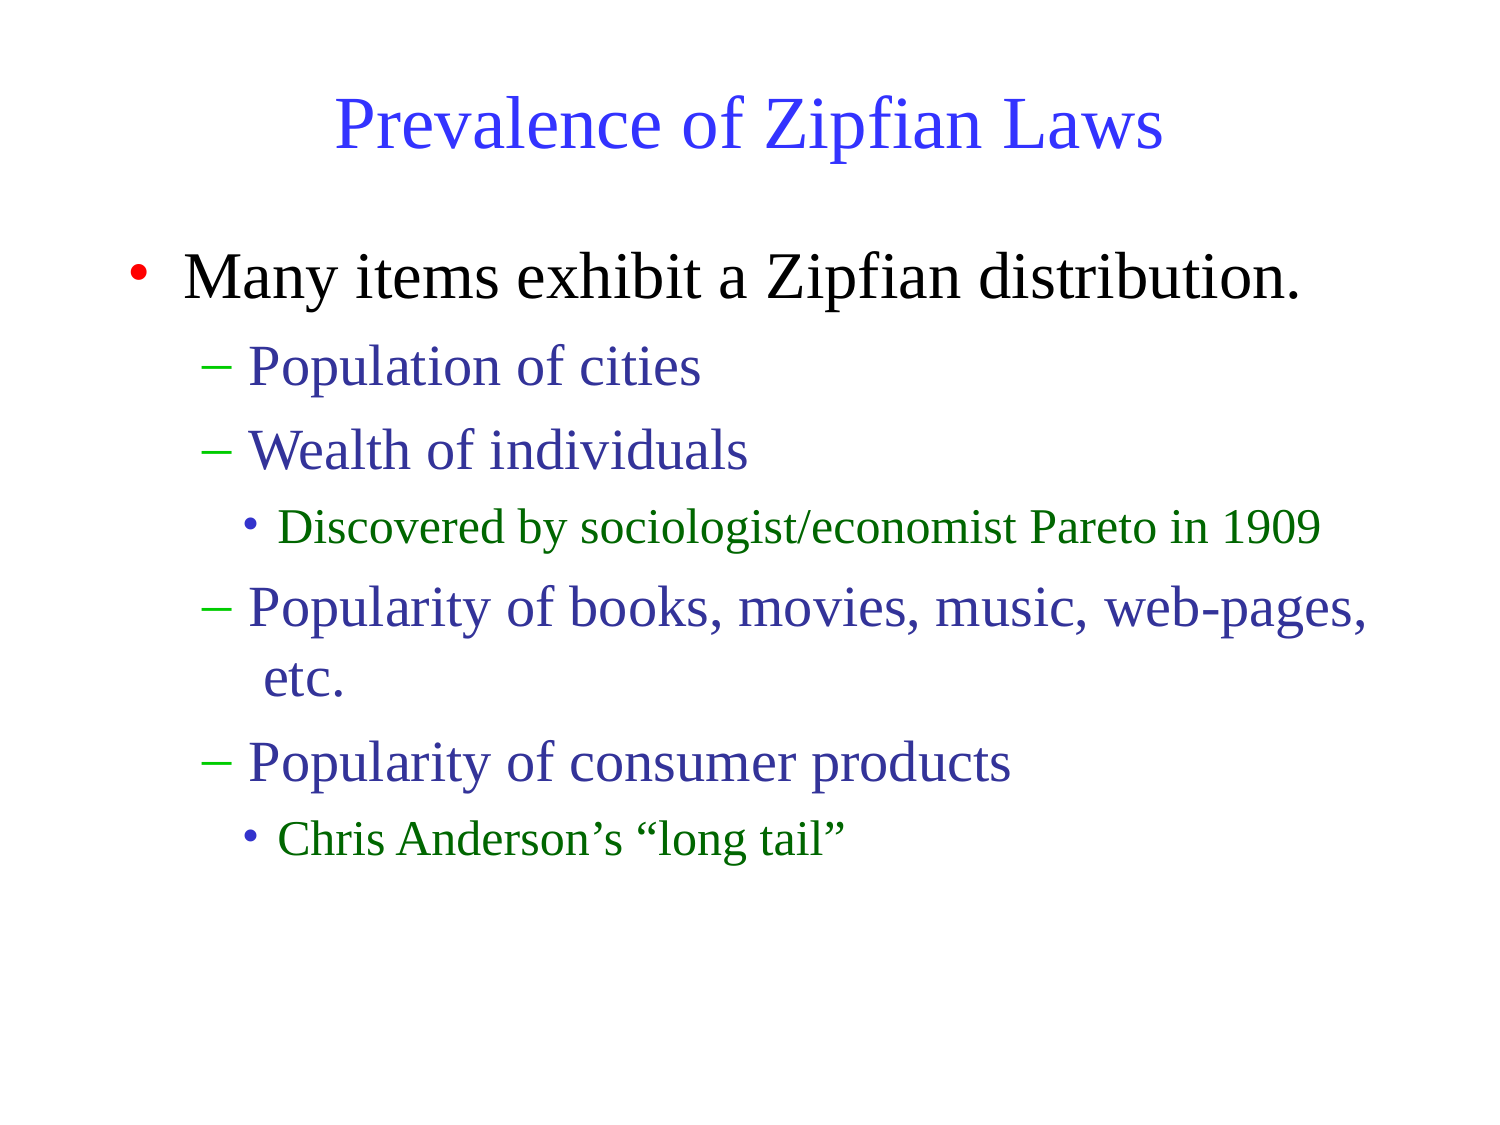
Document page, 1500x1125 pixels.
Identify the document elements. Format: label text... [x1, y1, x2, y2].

text_box Many items exhibit a Zipfian distribution. Population of cities Wealth of individuals Discovered by sociologist/economist Pareto in 1909 Popularity of books, movies, music, web-pages, etc. Popularity of consumer products Chris Anderson’s “long tail” [112, 224, 1388, 994]
text_box Prevalence of Zipfian Laws [112, 37, 1388, 200]
